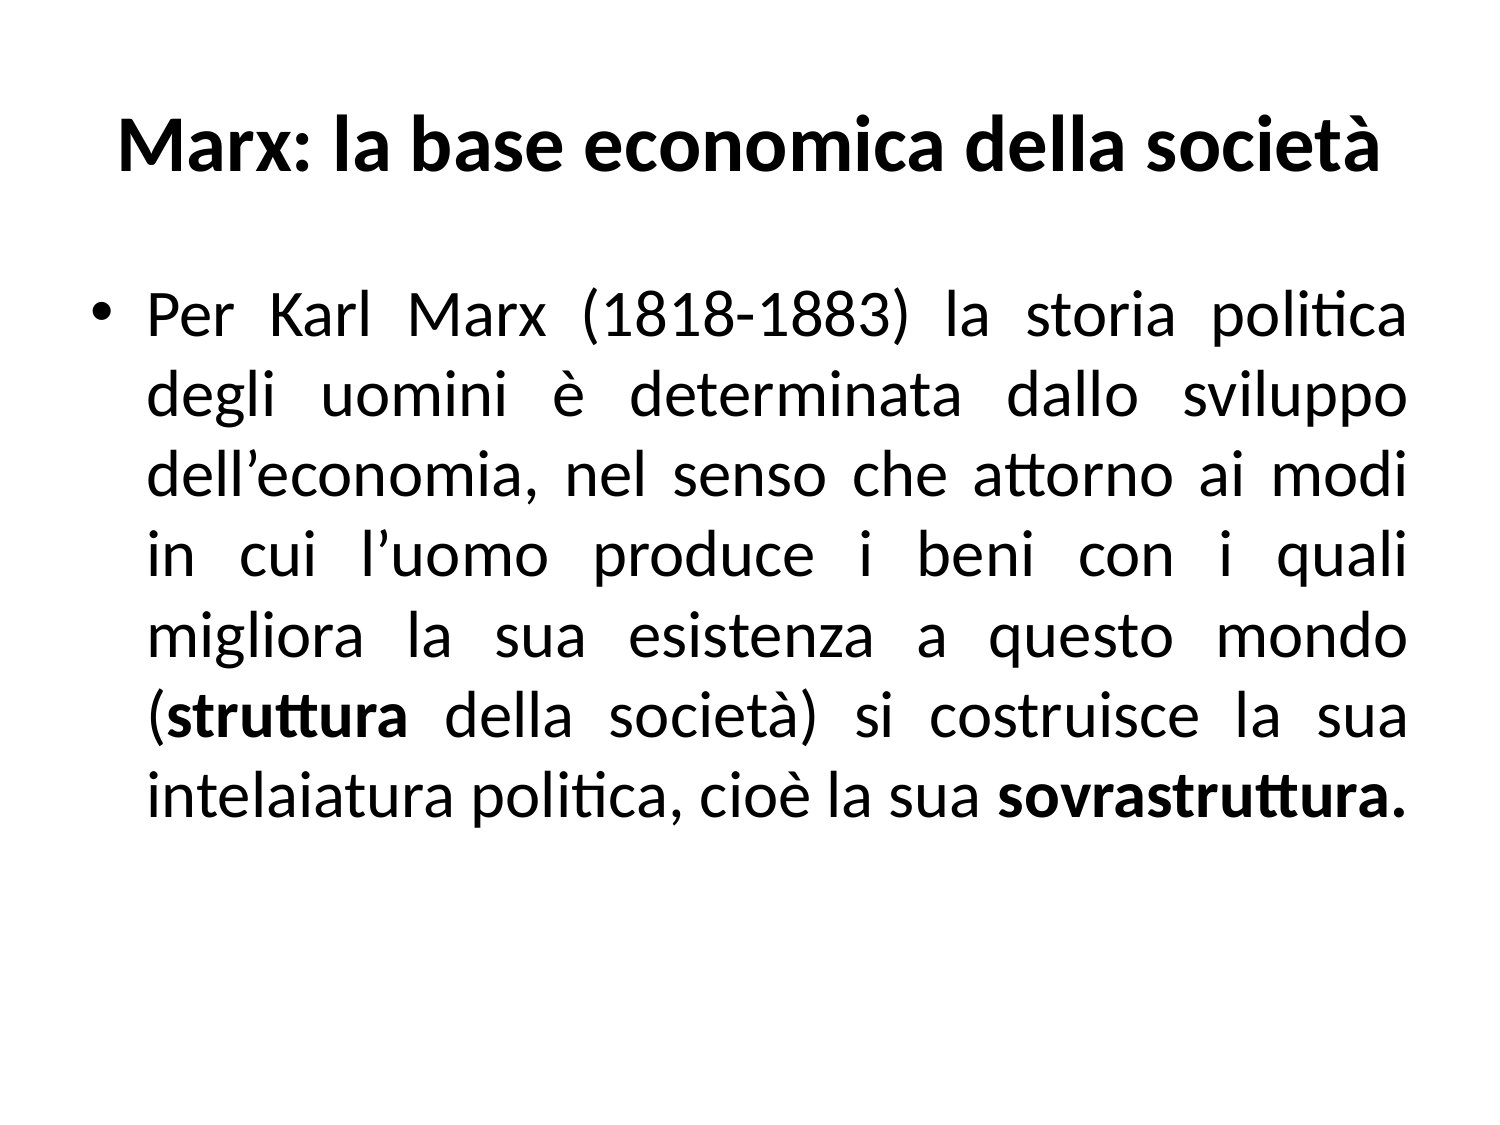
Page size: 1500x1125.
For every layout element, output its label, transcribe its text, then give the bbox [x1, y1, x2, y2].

title Marx: la base economica della società [75, 45, 1425, 233]
list Per Karl Marx (1818-1883) la storia politica degli uomini è determinata dallo sviluppo dell’economia, nel senso che attorno ai modi in cui l’uomo produce i beni con i quali migliora la sua esistenza a questo mondo (struttura della società) si costruisce la sua intelaiatura politica, cioè la sua sovrastruttura. [75, 262, 1425, 1005]
